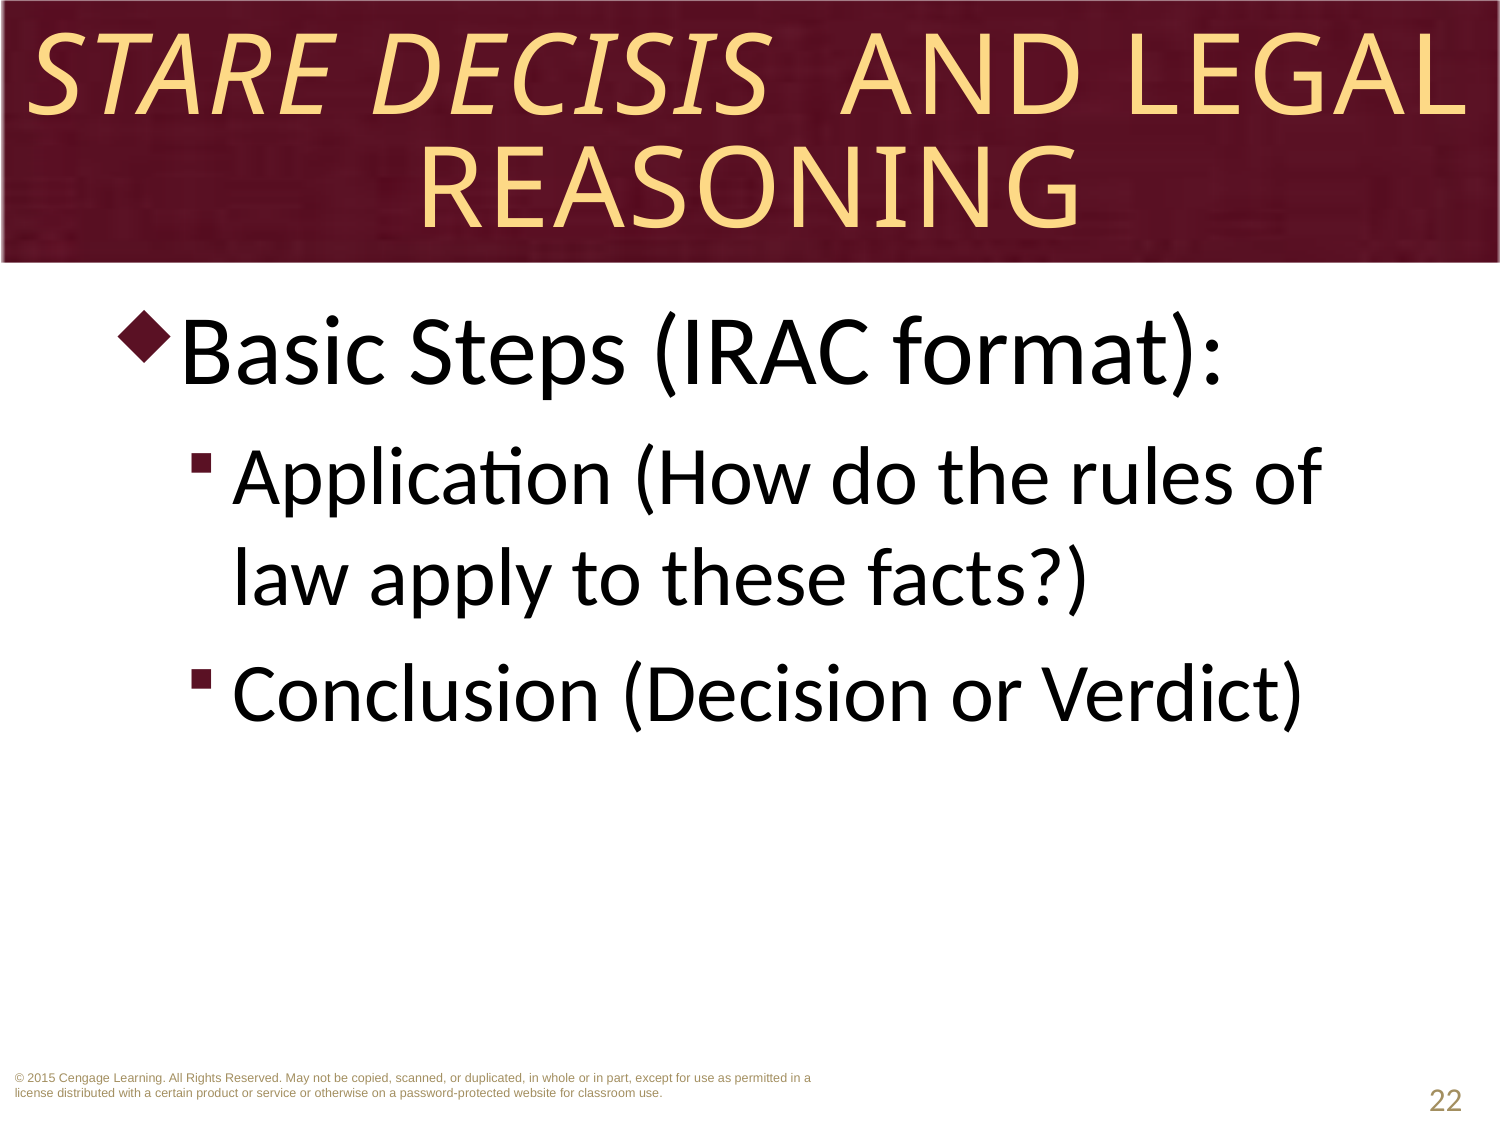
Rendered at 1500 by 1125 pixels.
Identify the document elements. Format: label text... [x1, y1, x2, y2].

title Stare Decisis and Legal Reasoning [0, 12, 1500, 263]
picture [5, 1, 1497, 12]
text_box 22 [1337, 1065, 1463, 1125]
list Basic Steps (IRAC format): Application (How do the rules of law apply to these facts?) Conclusion (Decision or Verdict) [74, 277, 1426, 1051]
